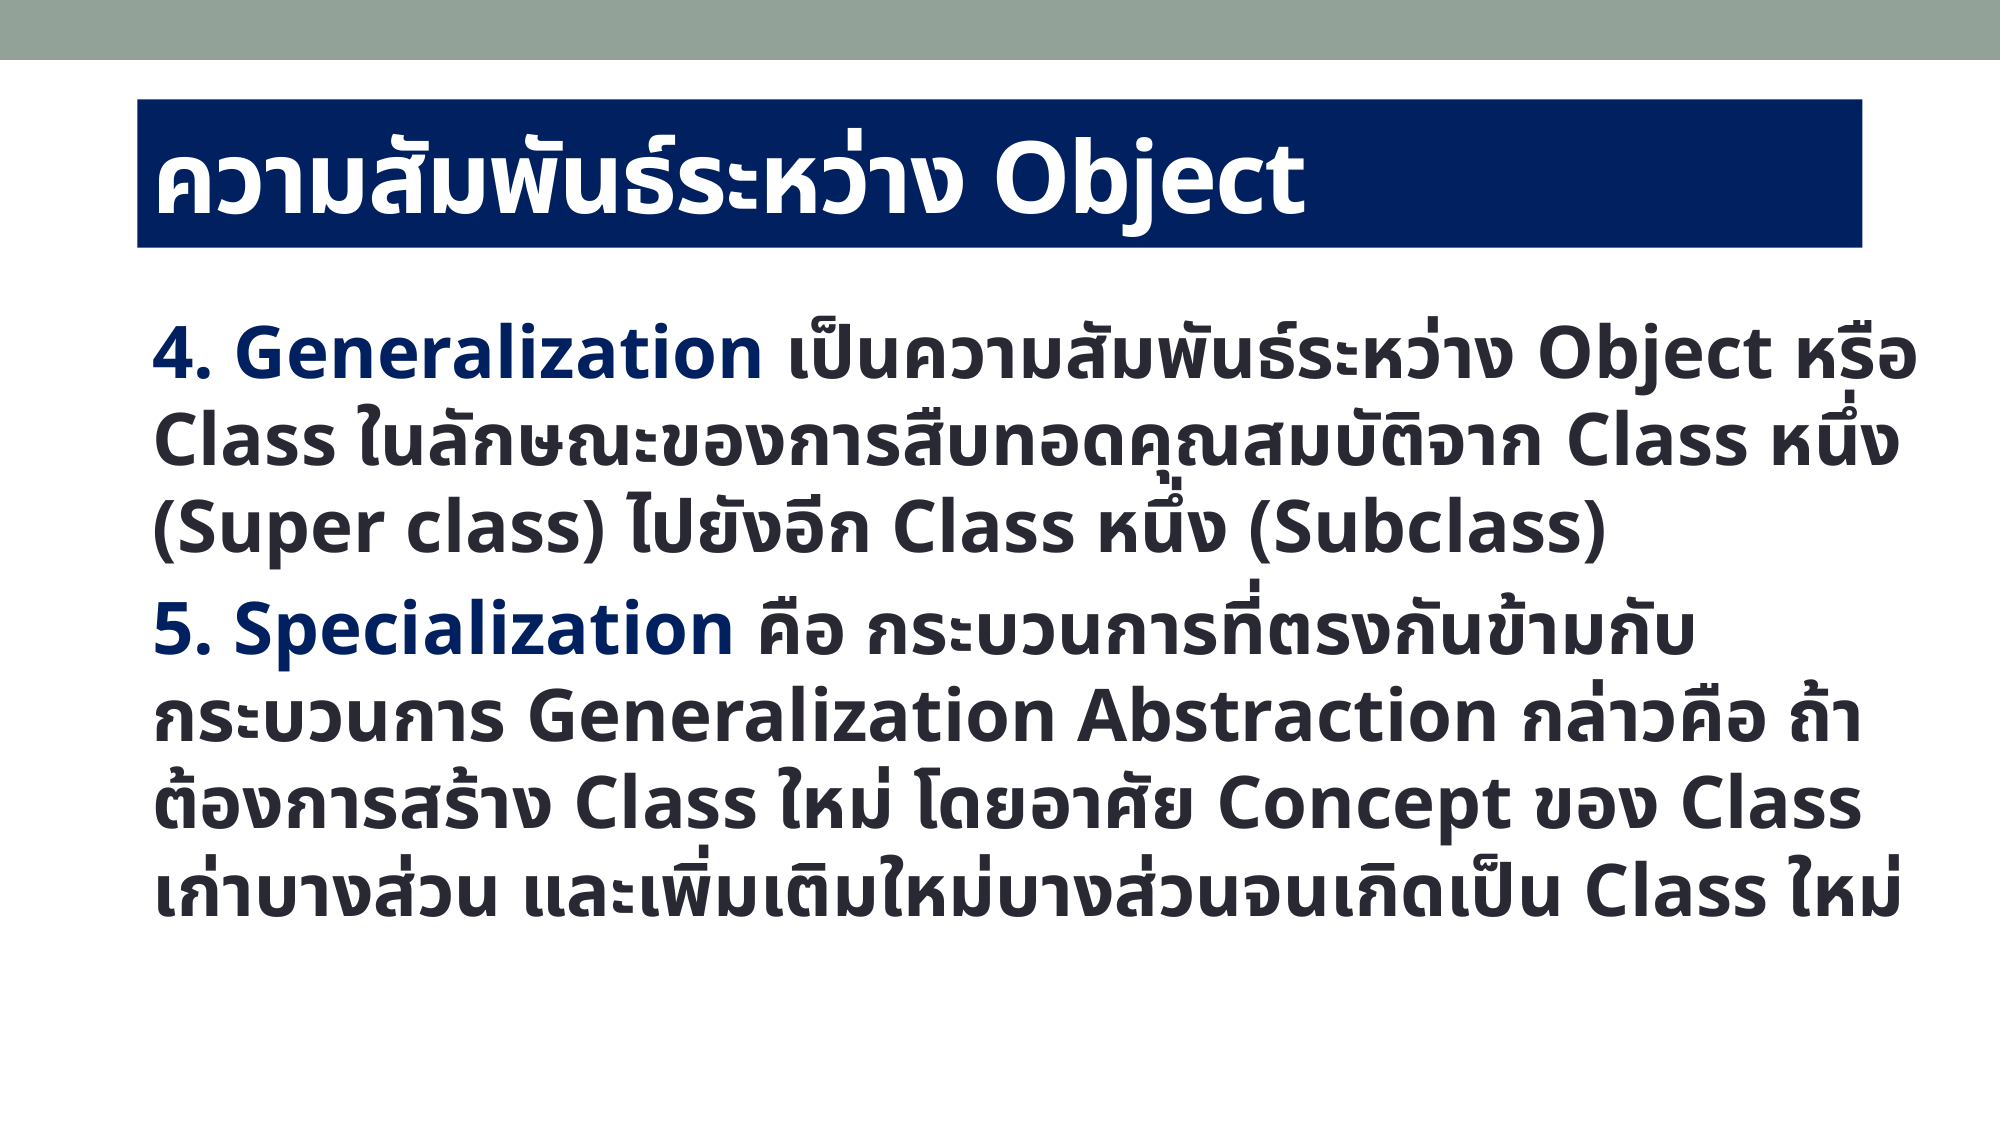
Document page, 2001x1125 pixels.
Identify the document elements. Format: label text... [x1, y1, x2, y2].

title ความสัมพันธ์ระหว่าง Object [137, 99, 1863, 248]
list 4. Generalization เป็นความสัมพันธ์ระหว่าง Object หรือ Class ในลักษณะของการสืบทอดคุณสมบัติจาก Class หนึ่ง (Super class) ไปยังอีก Class หนึ่ง (Subclass) 5. Specialization คือ กระบวนการที่ตรงกันข้ามกับ กระบวนการ Generalization Abstraction กล่าวคือ ถ้าต้องการสร้าง Class ใหม่ โดยอาศัย Concept ของ Class เก่าบางส่วน และเพิ่มเติมใหม่บางส่วนจนเกิดเป็น Class ใหม่ [137, 297, 2000, 944]
